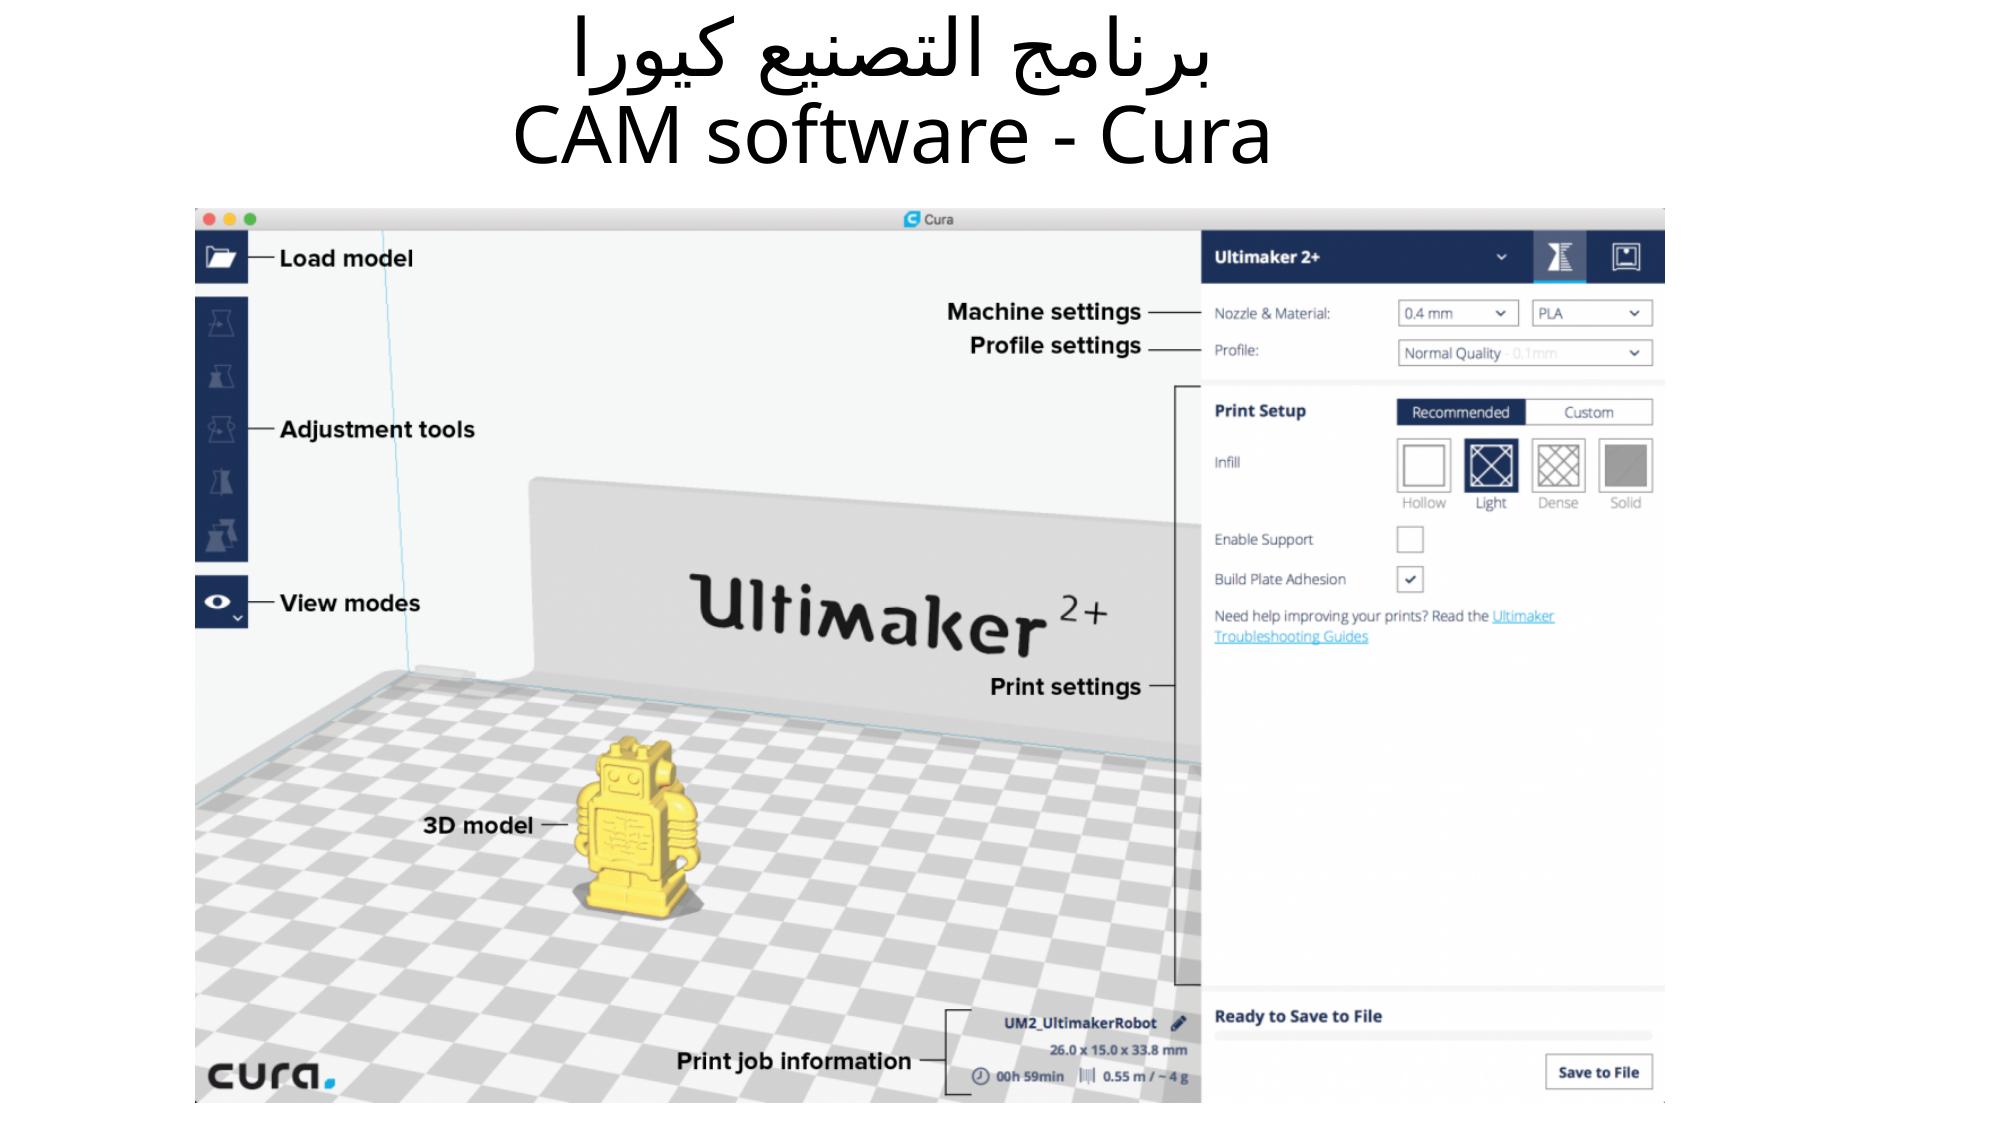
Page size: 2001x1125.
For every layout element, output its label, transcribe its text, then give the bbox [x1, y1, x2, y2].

title برنامج التصنيع كيورا CAM software - Cura [121, 0, 1665, 285]
picture [195, 208, 1665, 1103]
